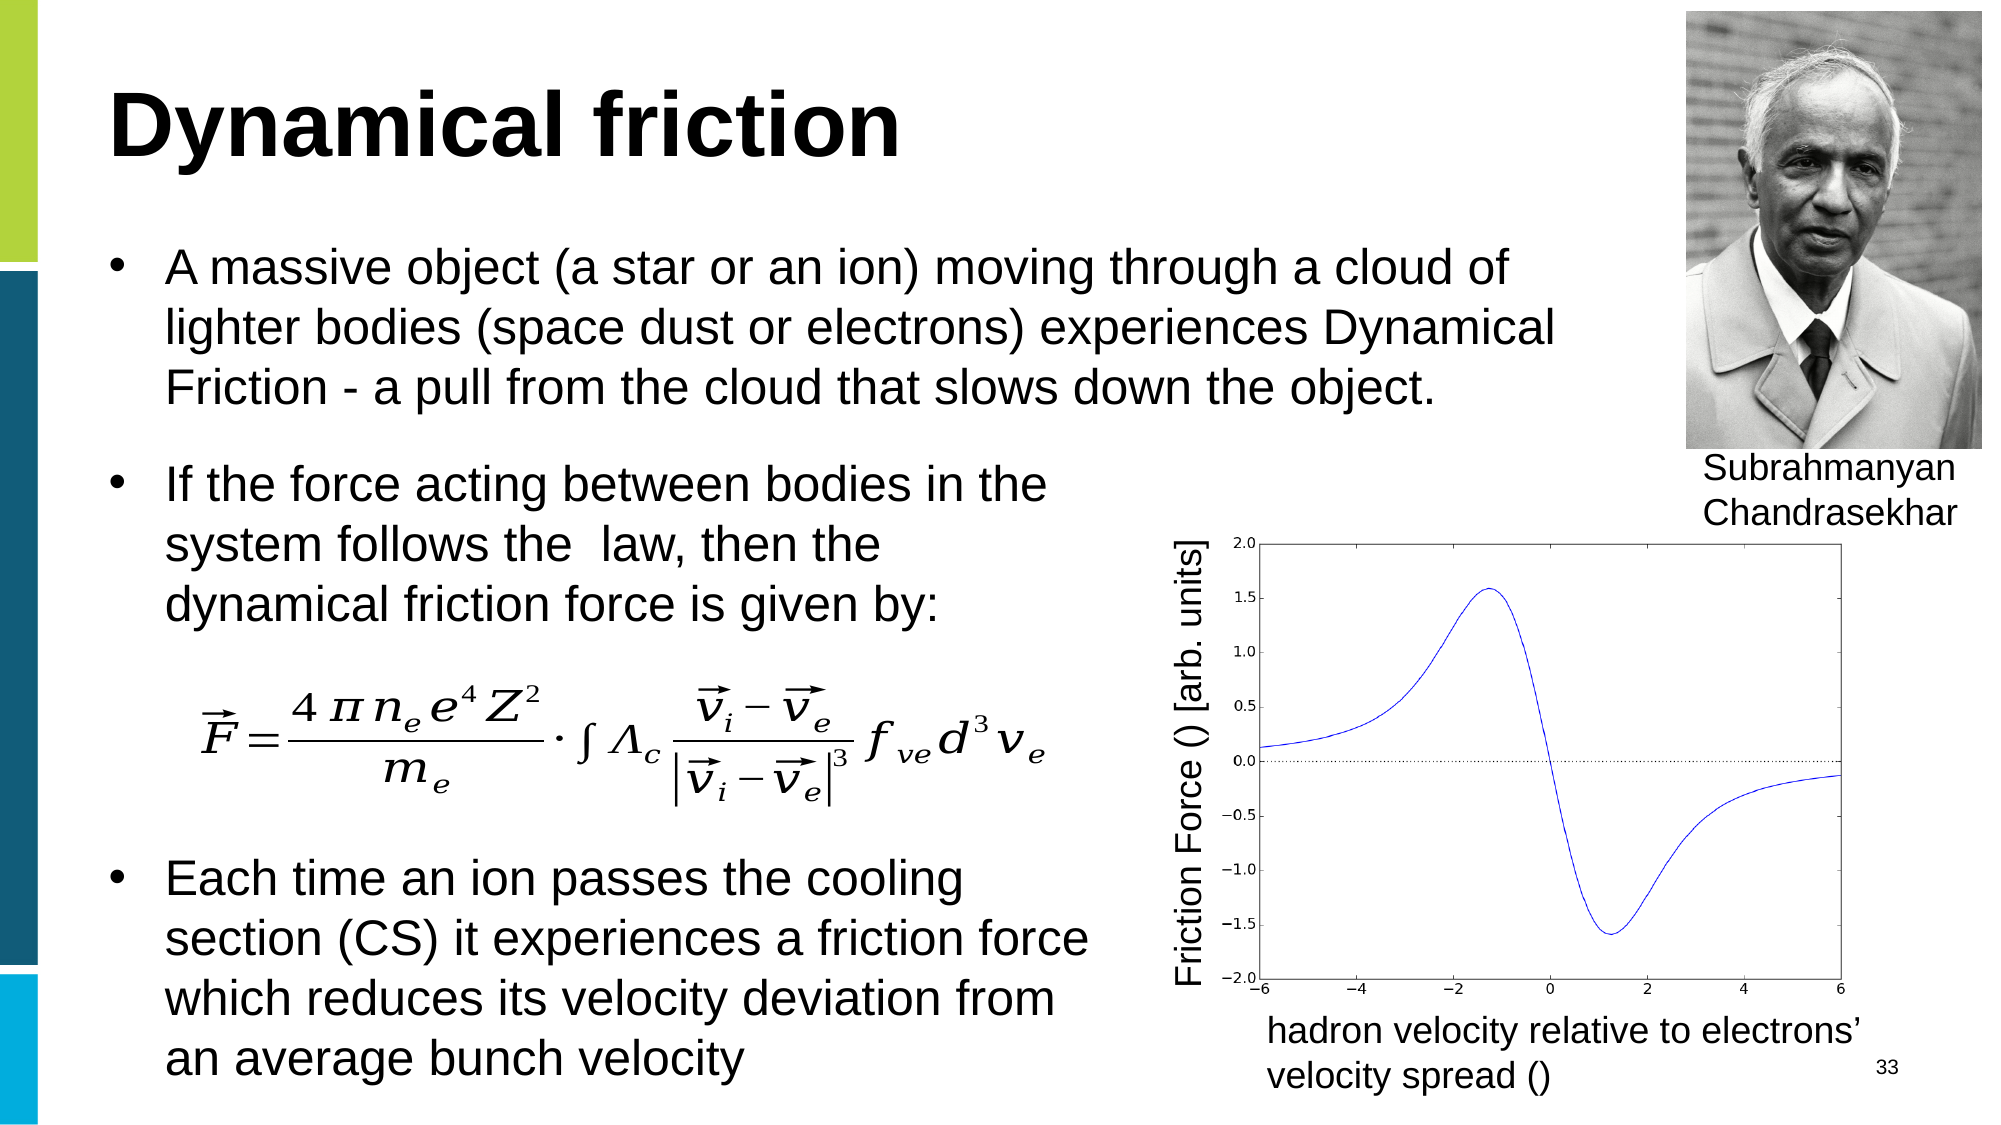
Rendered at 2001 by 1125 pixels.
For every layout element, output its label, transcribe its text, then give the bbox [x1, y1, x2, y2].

title Dynamical friction [93, 17, 1686, 236]
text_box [1156, 508, 1918, 1105]
text_box Subrahmanyan Chandrasekhar [1687, 435, 1983, 541]
picture [0, 0, 2001, 1125]
text_box Each time an ion passes the cooling section (CS) it experiences a friction force which reduces its velocity deviation from an average bunch velocity [93, 838, 1113, 1094]
text_box A massive object (a star or an ion) moving through a cloud of lighter bodies (space dust or electrons) experiences Dynamical Friction - a pull from the cloud that slows down the object. [93, 227, 1643, 423]
